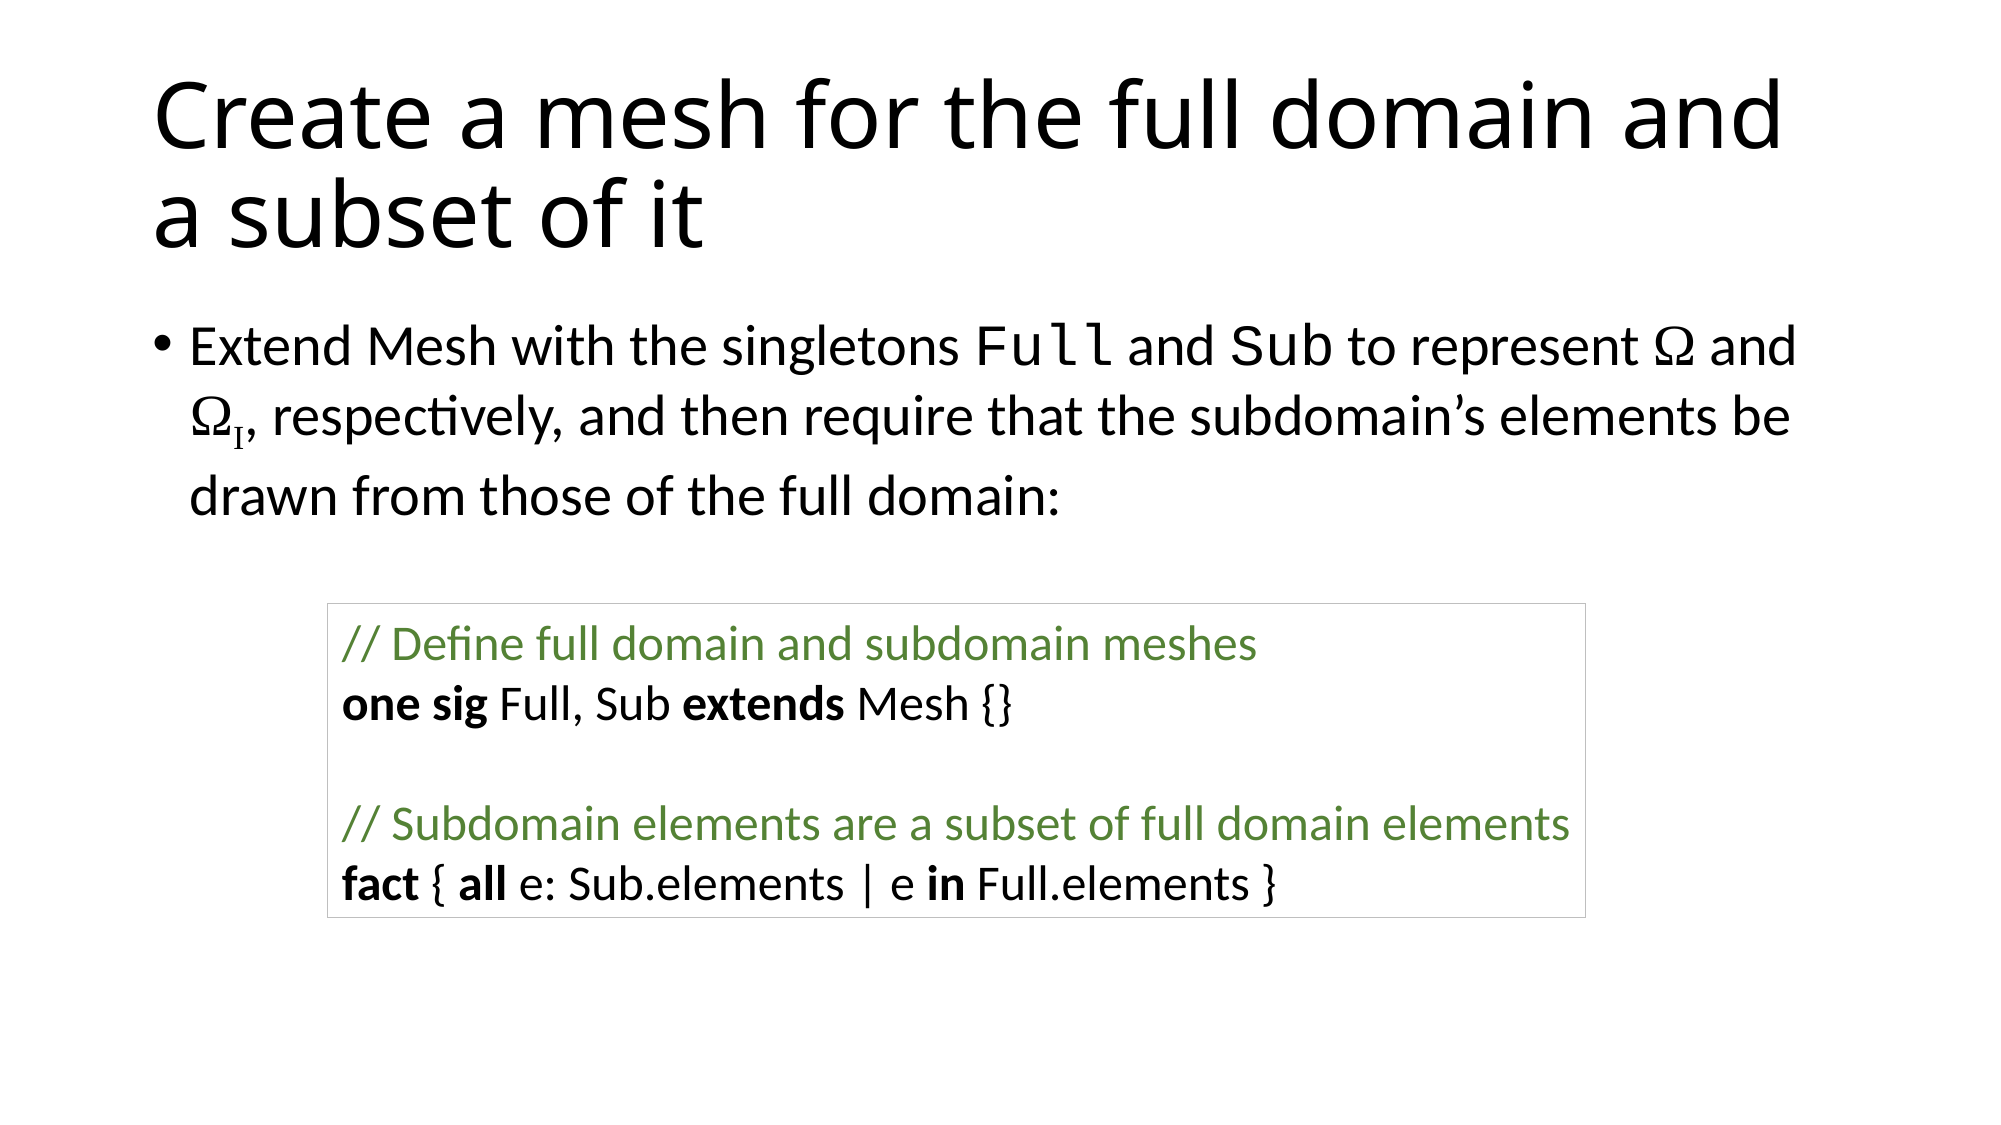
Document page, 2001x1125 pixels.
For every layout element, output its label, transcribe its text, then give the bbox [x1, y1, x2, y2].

title Create a mesh for the full domain and a subset of it [137, 59, 1863, 278]
text_box // Define full domain and subdomain meshes one sig Full, Sub extends Mesh {} // Subdomain elements are a subset of full domain elements fact { all e: Sub.elements | e in Full.elements } [327, 603, 1586, 918]
list Extend Mesh with the singletons Full and Sub to represent Ω and ΩI, respectively, and then require that the subdomain’s elements be drawn from those of the full domain: [137, 299, 1863, 540]
